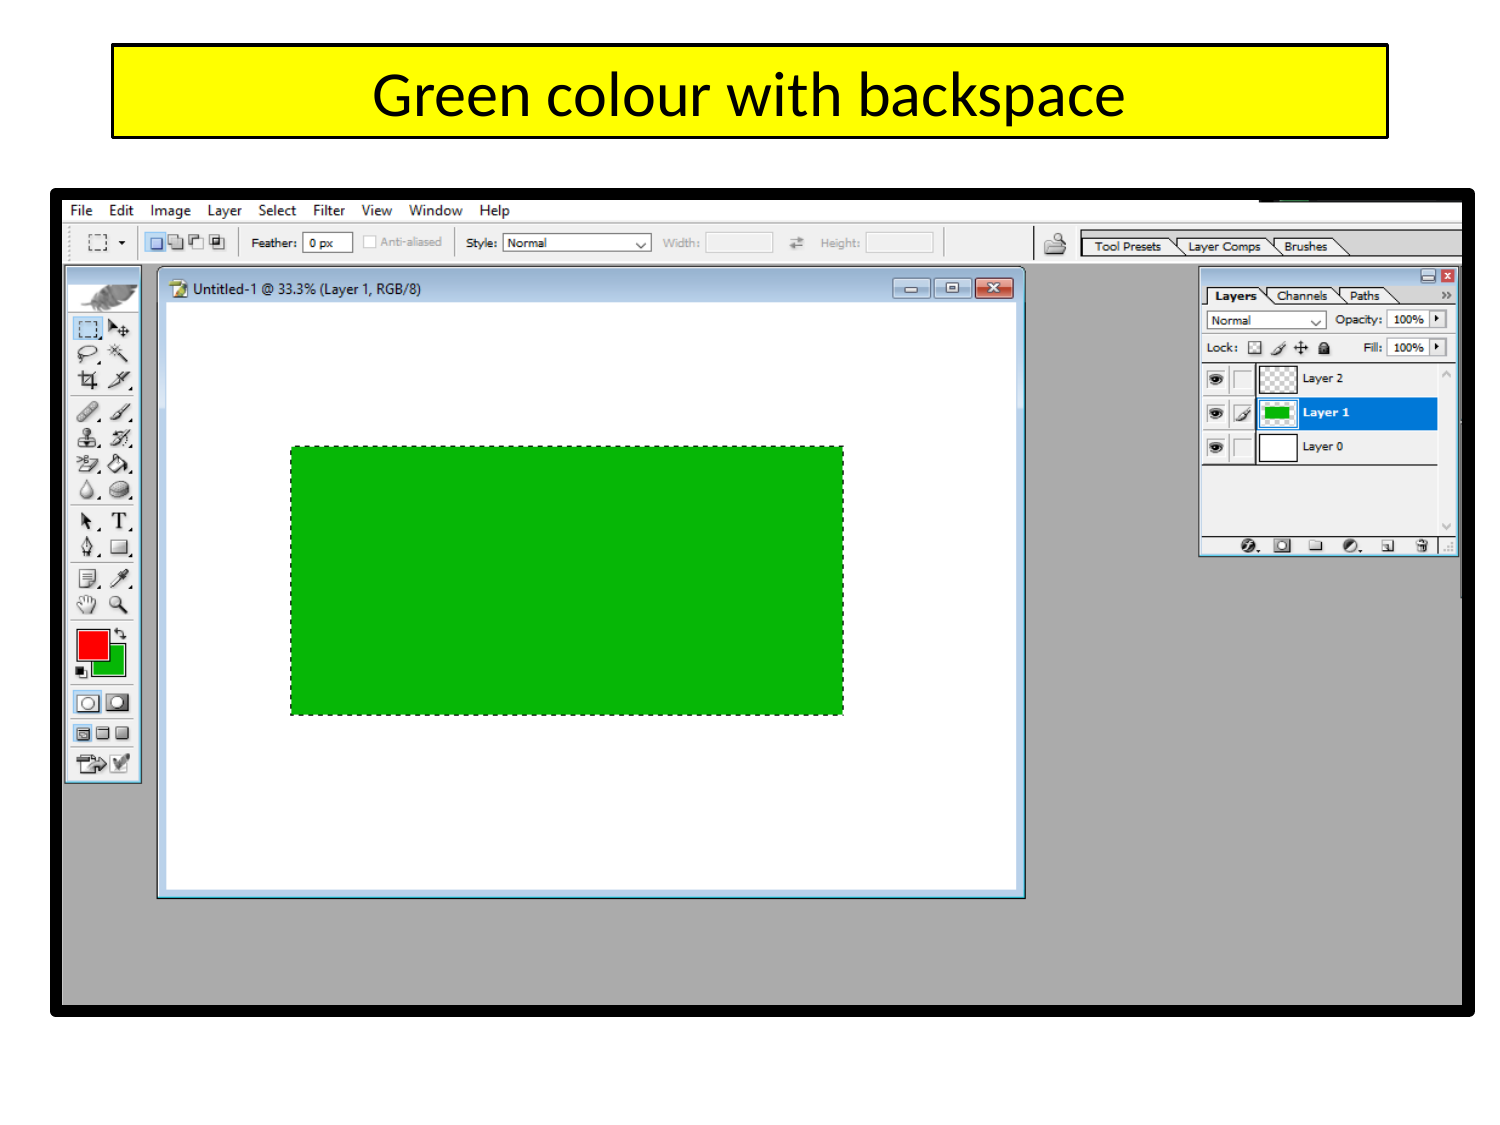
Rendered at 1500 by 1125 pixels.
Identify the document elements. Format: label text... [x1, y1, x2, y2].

title Green colour with backspace [112, 45, 1388, 138]
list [62, 199, 1463, 1006]
